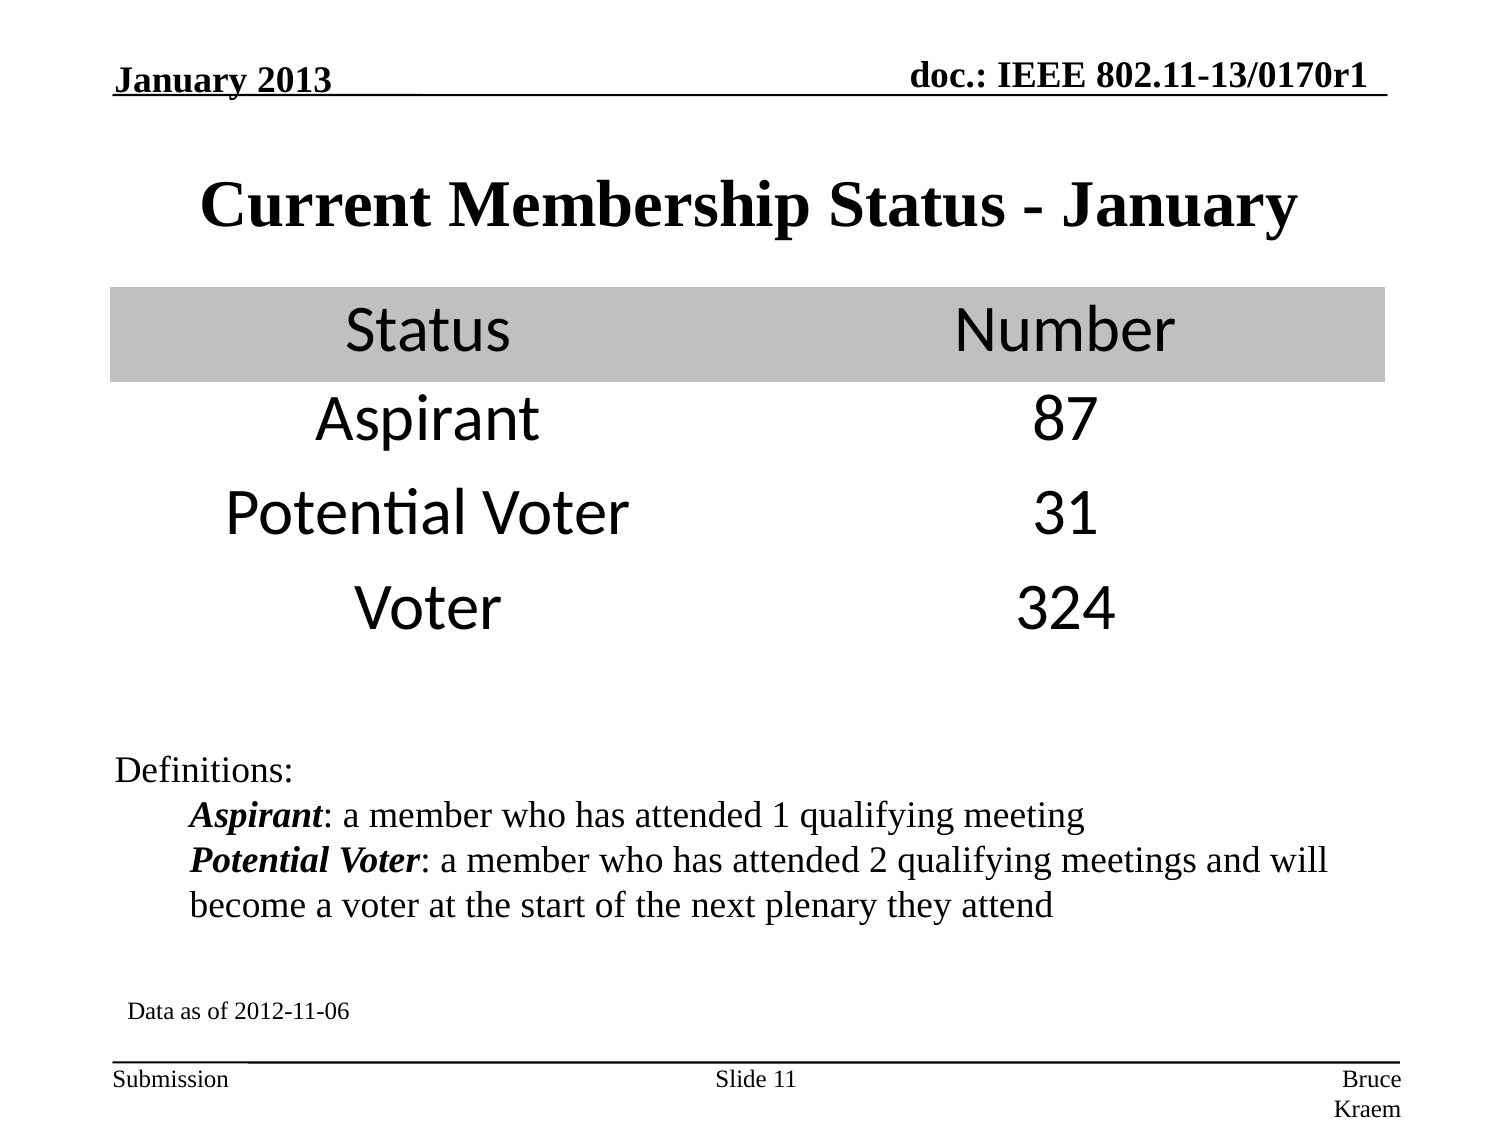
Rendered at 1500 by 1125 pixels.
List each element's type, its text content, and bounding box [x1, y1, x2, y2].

table_header Number [747, 287, 1385, 382]
table_cell 31 [747, 477, 1385, 572]
text_box Definitions: Aspirant: a member who has attended 1 qualifying meeting Potential Voter: a member who has attended 2 qualifying meetings and will become a voter at the start of the next plenary they attend [99, 737, 1375, 933]
title Current Membership Status - January [112, 112, 1388, 288]
table_cell Potential Voter [110, 477, 747, 572]
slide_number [114, 54, 335, 100]
table_cell Voter [110, 572, 747, 667]
table_header Status [110, 287, 747, 382]
table_cell 324 [747, 572, 1385, 667]
slide_number Slide 11 [712, 1062, 800, 1093]
table_cell 87 [747, 382, 1385, 477]
text_box Data as of 2012-11-06 [112, 987, 1388, 1033]
footer Bruce Kraemer, Marvell [1325, 1062, 1402, 1093]
table_cell Aspirant [110, 382, 747, 477]
